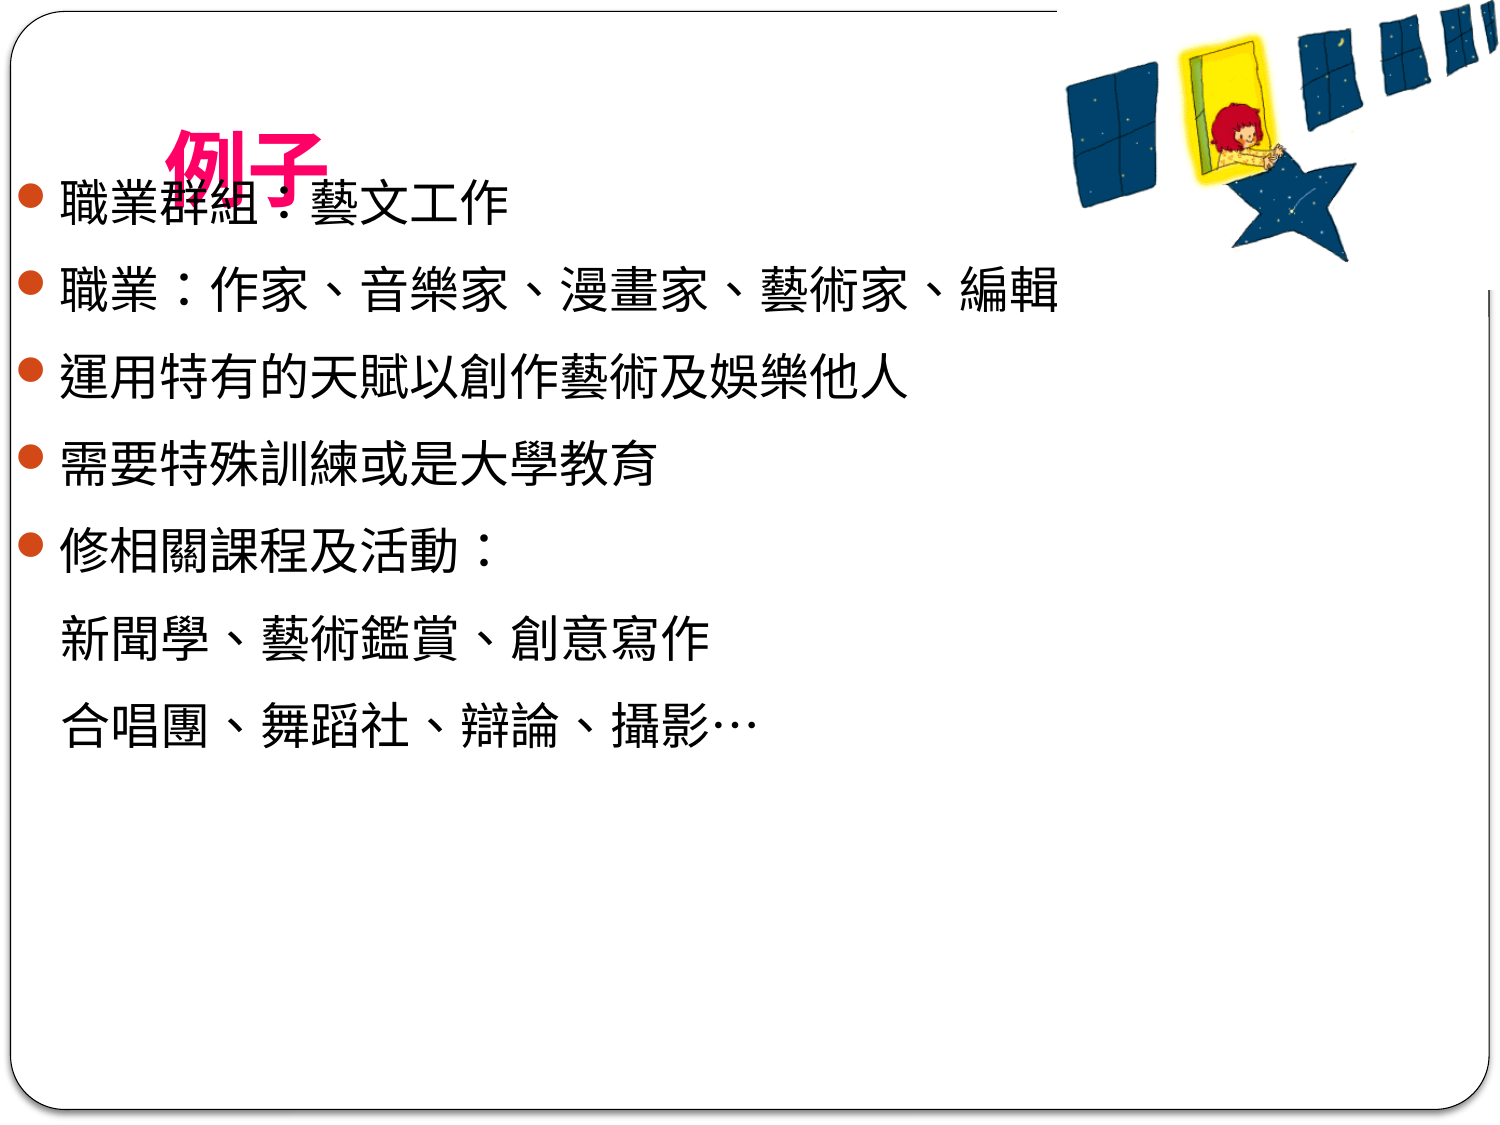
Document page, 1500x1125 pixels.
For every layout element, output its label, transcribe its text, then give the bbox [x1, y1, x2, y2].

title 例子 [150, 45, 1051, 149]
picture [1056, 0, 1500, 290]
list 職業群組：藝文工作 職業：作家、音樂家、漫畫家、藝術家、編輯 運用特有的天賦以創作藝術及娛樂他人 需要特殊訓練或是大學教育 修相關課程及活動： 新聞學、藝術鑑賞、創意寫作 合唱團、舞蹈社、辯論、攝影… [0, 149, 1500, 1024]
